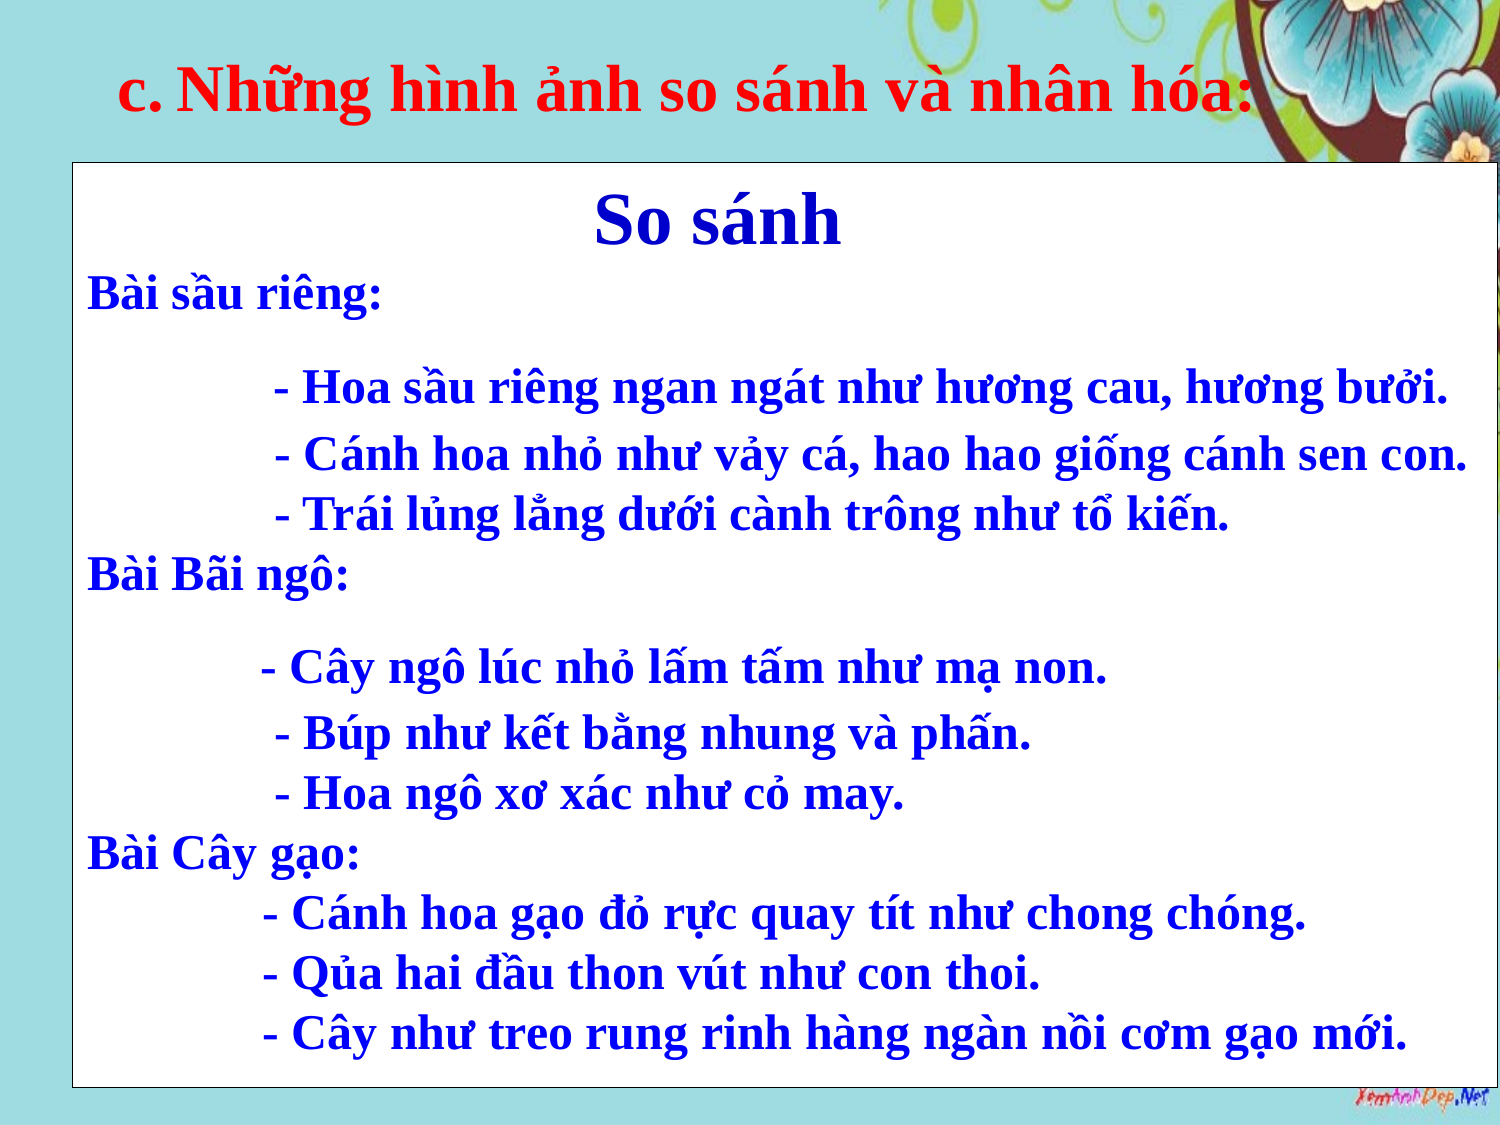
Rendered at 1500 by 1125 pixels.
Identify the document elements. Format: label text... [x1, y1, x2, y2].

picture [0, 0, 1500, 1125]
text_box So sánh [578, 162, 992, 268]
text_box Bài sầu riêng: - Hoa sầu riêng ngan ngát như hương cau, hương bưởi. - Cánh hoa nhỏ như vảy cá, hao hao giống cánh sen con. - Trái lủng lẳng dưới cành trông như tổ kiến. Bài Bãi ngô: - Cây ngô lúc nhỏ lấm tấm như mạ non. - Búp như kết bằng nhung và phấn. - Hoa ngô xơ xác như cỏ may. Bài Cây gạo: - Cánh hoa gạo đỏ rực quay tít như chong chóng. - Qủa hai đầu thon vút như con thoi. - Cây như treo rung rinh hàng ngàn nồi cơm gạo mới. [72, 162, 1498, 1088]
text_box c. Những hình ảnh so sánh và nhân hóa: [103, 37, 1350, 133]
